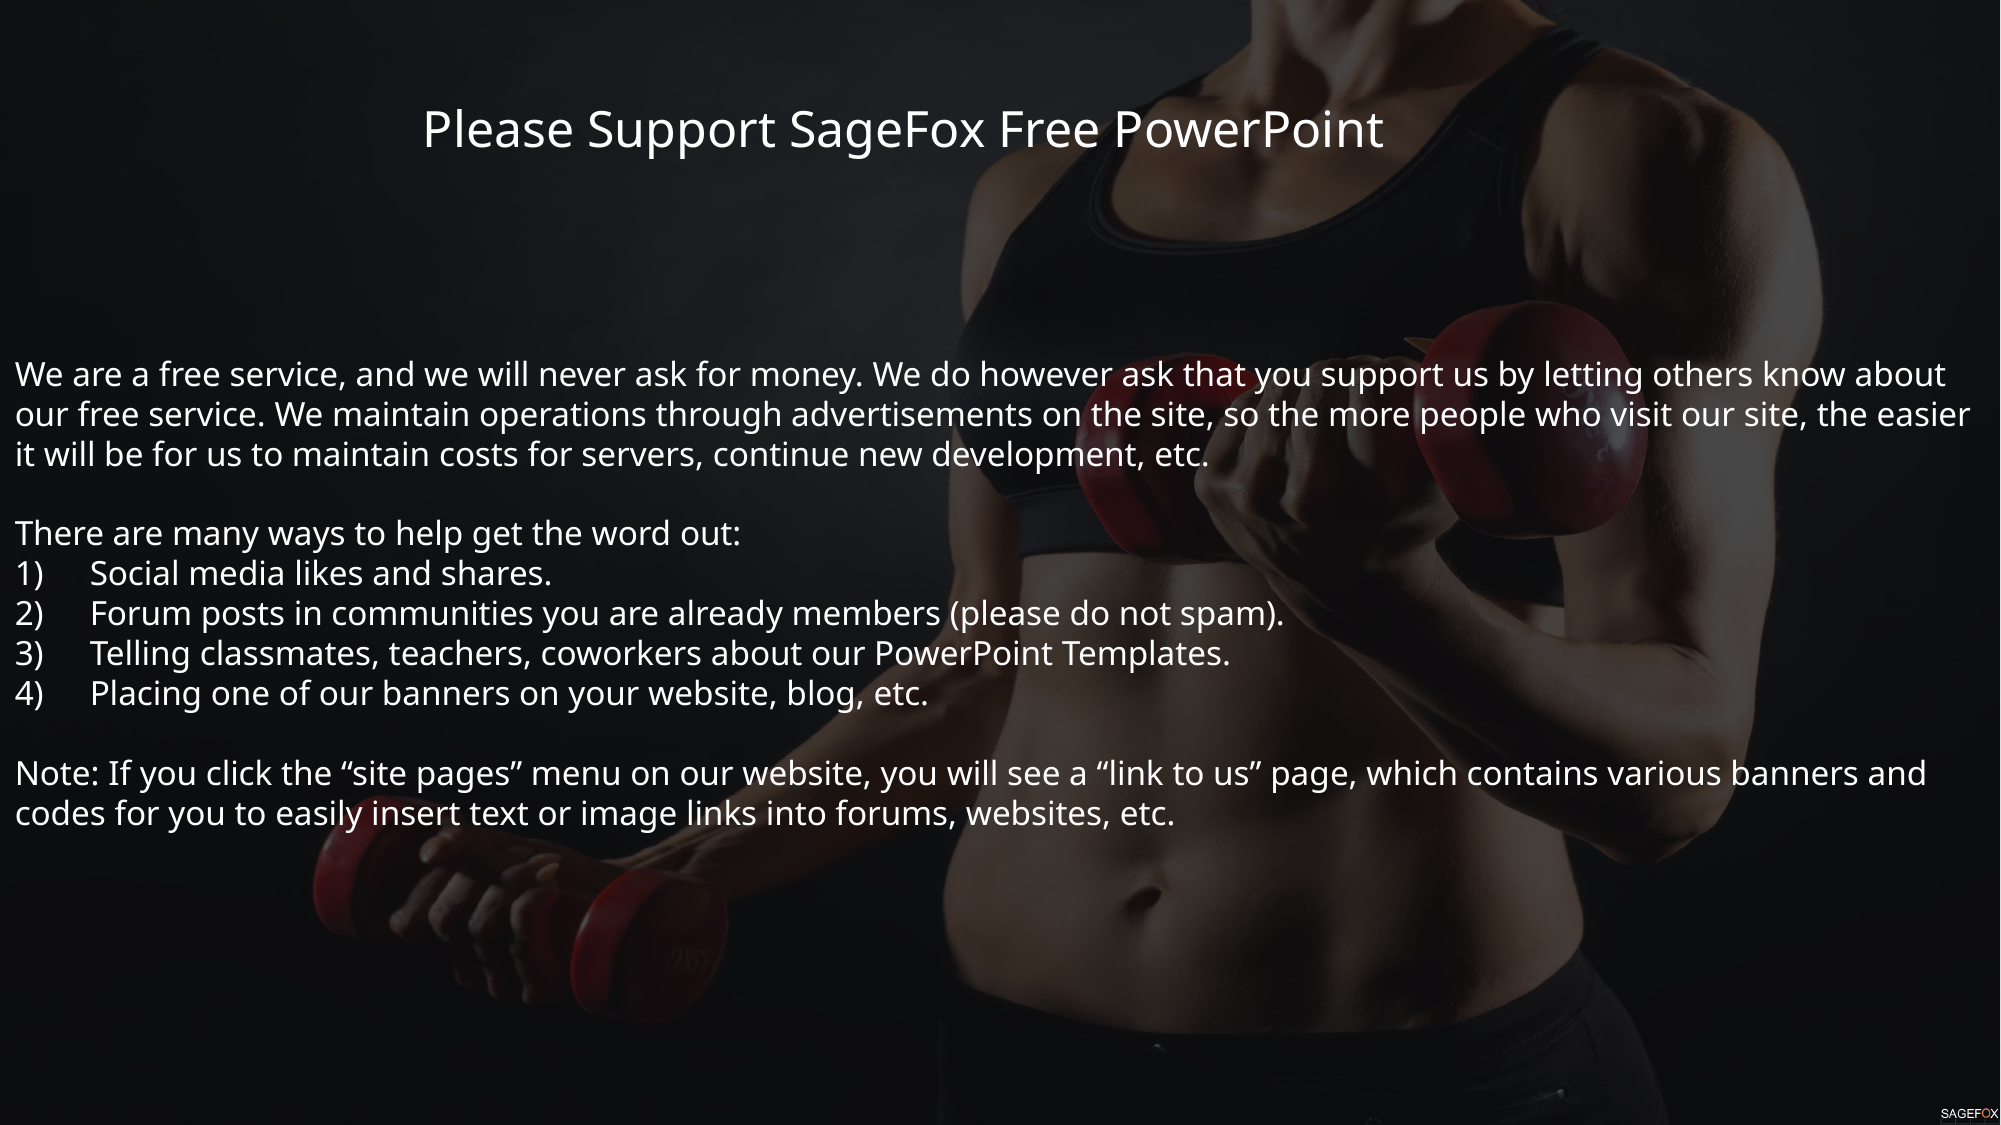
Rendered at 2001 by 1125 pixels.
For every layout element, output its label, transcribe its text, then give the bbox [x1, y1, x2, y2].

title Please Support SageFox Free PowerPoint [363, 72, 1444, 190]
text_box We are a free service, and we will never ask for money. We do however ask that you support us by letting others know about our free service. We maintain operations through advertisements on the site, so the more people who visit our site, the easier it will be for us to maintain costs for servers, continue new development, etc. There are many ways to help get the word out: Social media likes and shares. Forum posts in communities you are already members (please do not spam). Telling classmates, teachers, coworkers about our PowerPoint Templates. Placing one of our banners on your website, blog, etc. Note: If you click the “site pages” menu on our website, you will see a “link to us” page, which contains various banners and codes for you to easily insert text or image links into forums, websites, etc. [0, 0, 2000, 1125]
